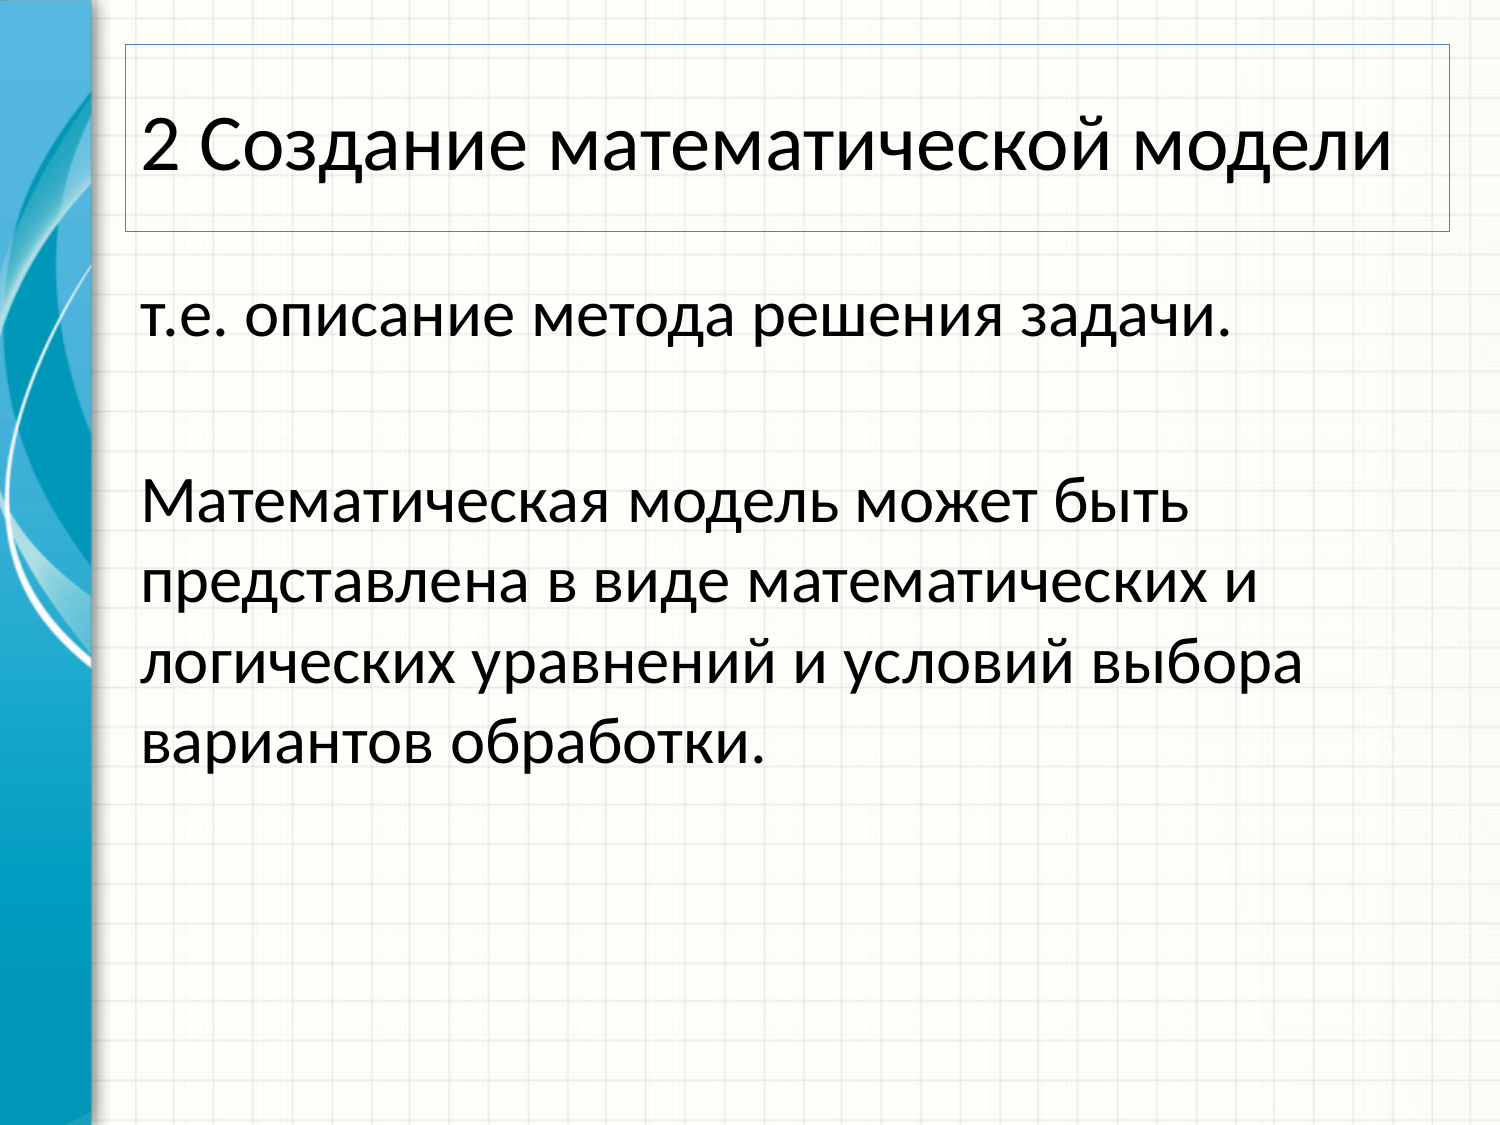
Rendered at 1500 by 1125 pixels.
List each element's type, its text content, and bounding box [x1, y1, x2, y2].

title 2 Создание математической модели [125, 44, 1450, 232]
picture [0, 0, 1500, 1125]
list т.е. описание метода решения задачи. Математическая модель может быть представлена в виде математических и логических уравнений и условий выбора вариантов обработки. [125, 261, 1450, 967]
